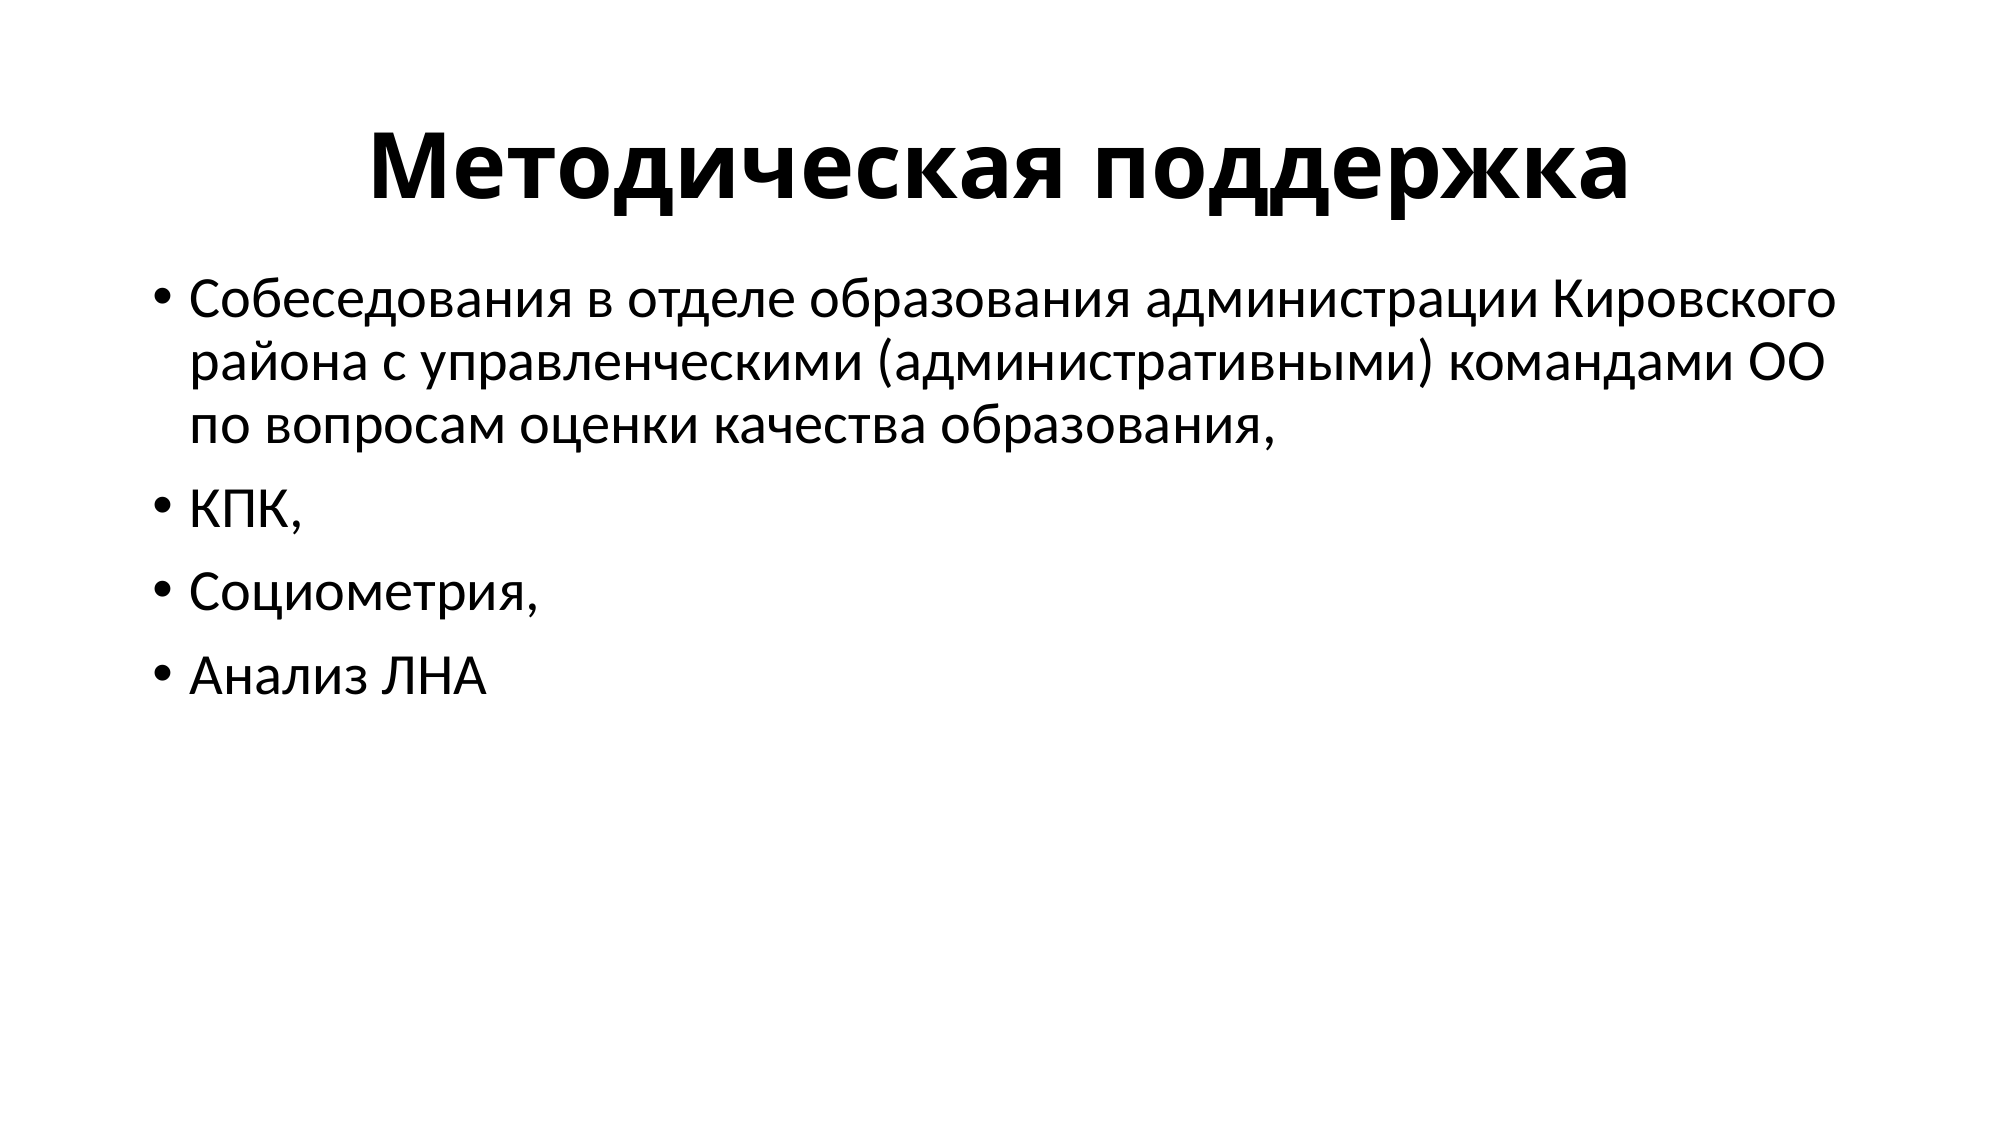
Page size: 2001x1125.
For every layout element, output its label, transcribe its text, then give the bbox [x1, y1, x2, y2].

title Методическая поддержка [137, 59, 1863, 259]
list Собеседования в отделе образования администрации Кировского района с управленческими (административными) командами ОО по вопросам оценки качества образования, КПК, Социометрия, Анализ ЛНА [137, 259, 1863, 974]
